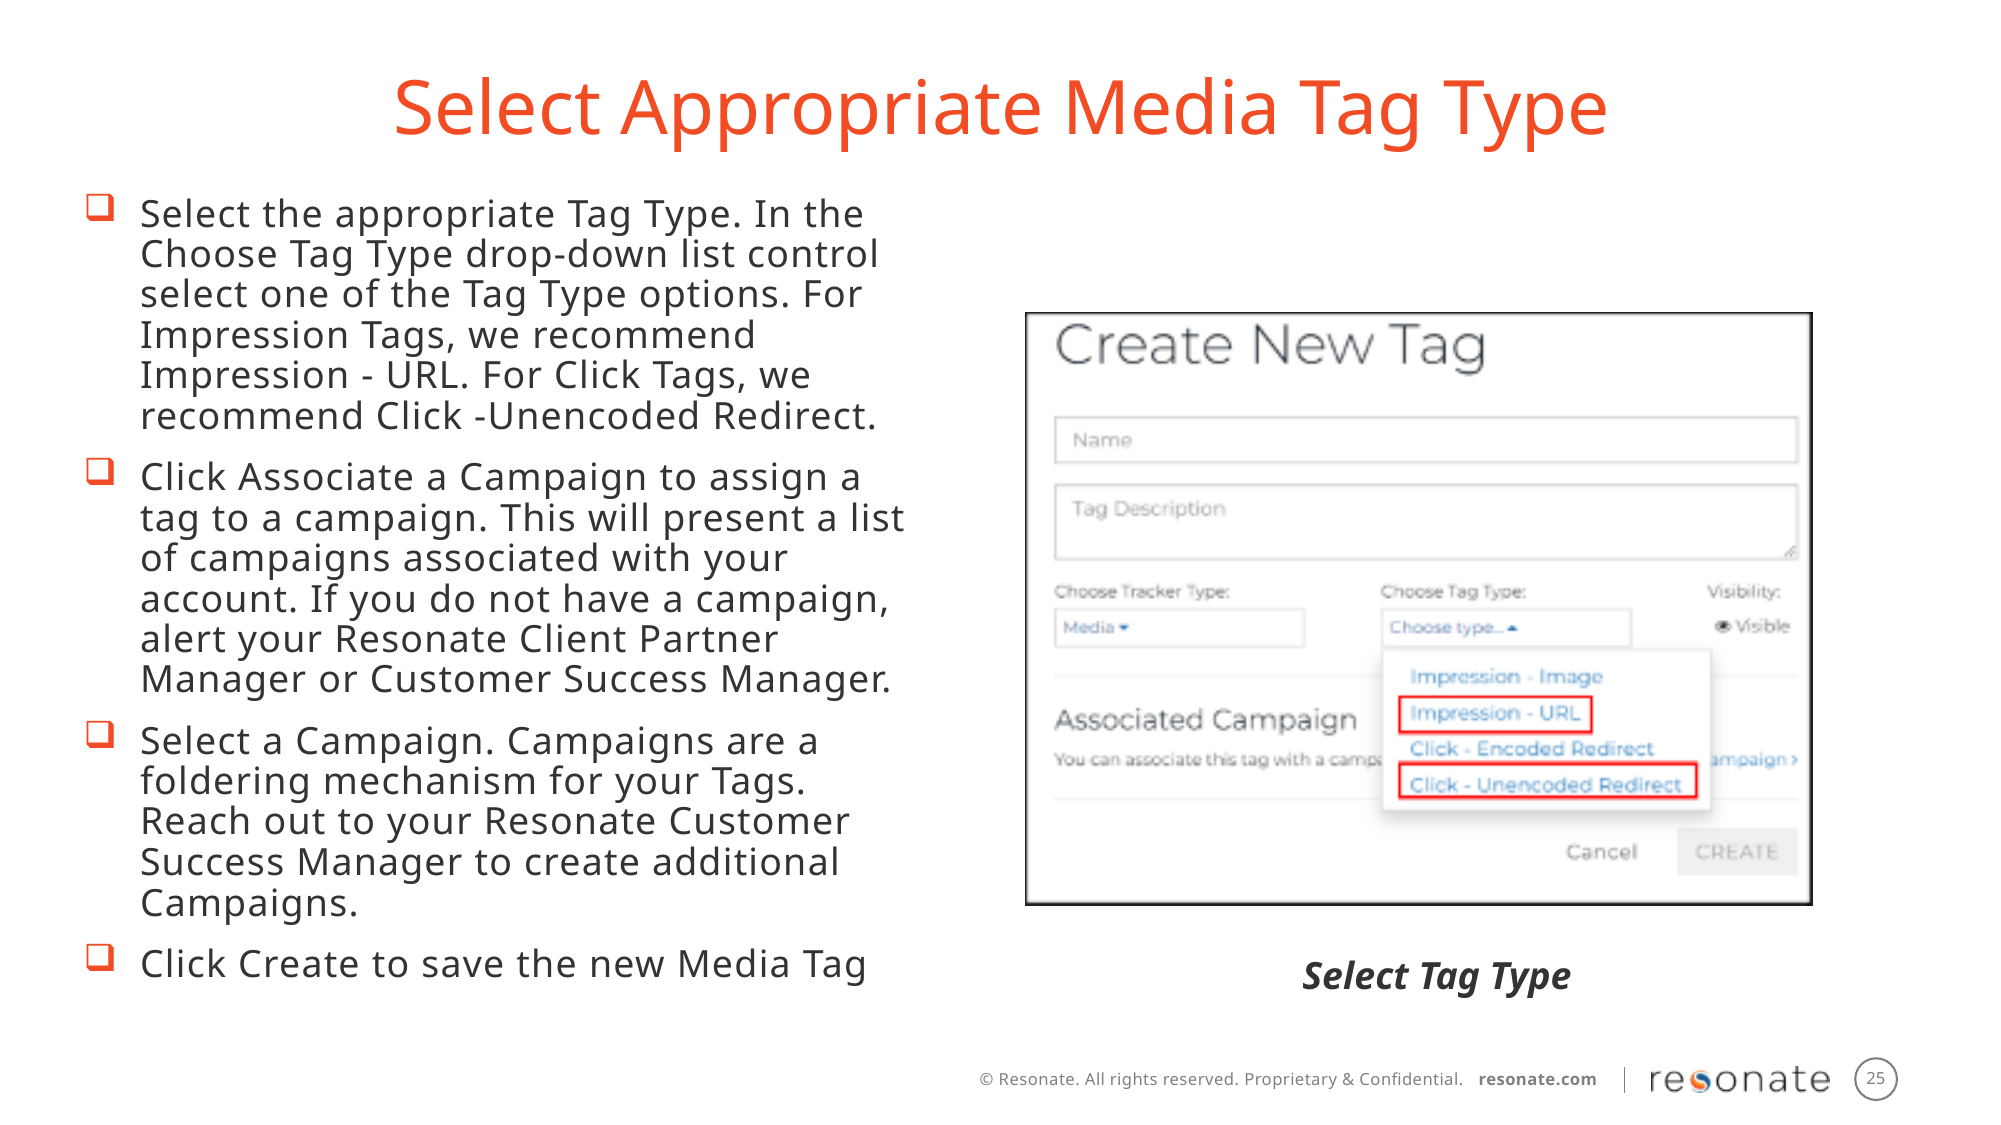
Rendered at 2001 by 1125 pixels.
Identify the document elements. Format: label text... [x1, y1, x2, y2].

list Select Appropriate Media Tag Type [110, 57, 1894, 162]
text_box Select Tag Type [1287, 944, 1675, 1005]
picture [1024, 312, 1813, 906]
list Select the appropriate Tag Type. In the Choose Tag Type drop-down list control select one of the Tag Type options. For Impression Tags, we recommend Impression - URL. For Click Tags, we recommend Click -Unencoded Redirect. Click Associate a Campaign to assign a tag to a campaign. This will present a list of campaigns associated with your account. If you do not have a campaign, alert your Resonate Client Partner Manager or Customer Success Manager. Select a Campaign. Campaigns are a foldering mechanism for your Tags. Reach out to your Resonate Customer Success Manager to create additional Campaigns. Click Create to save the new Media Tag [68, 187, 926, 1091]
picture [1651, 1066, 1830, 1093]
